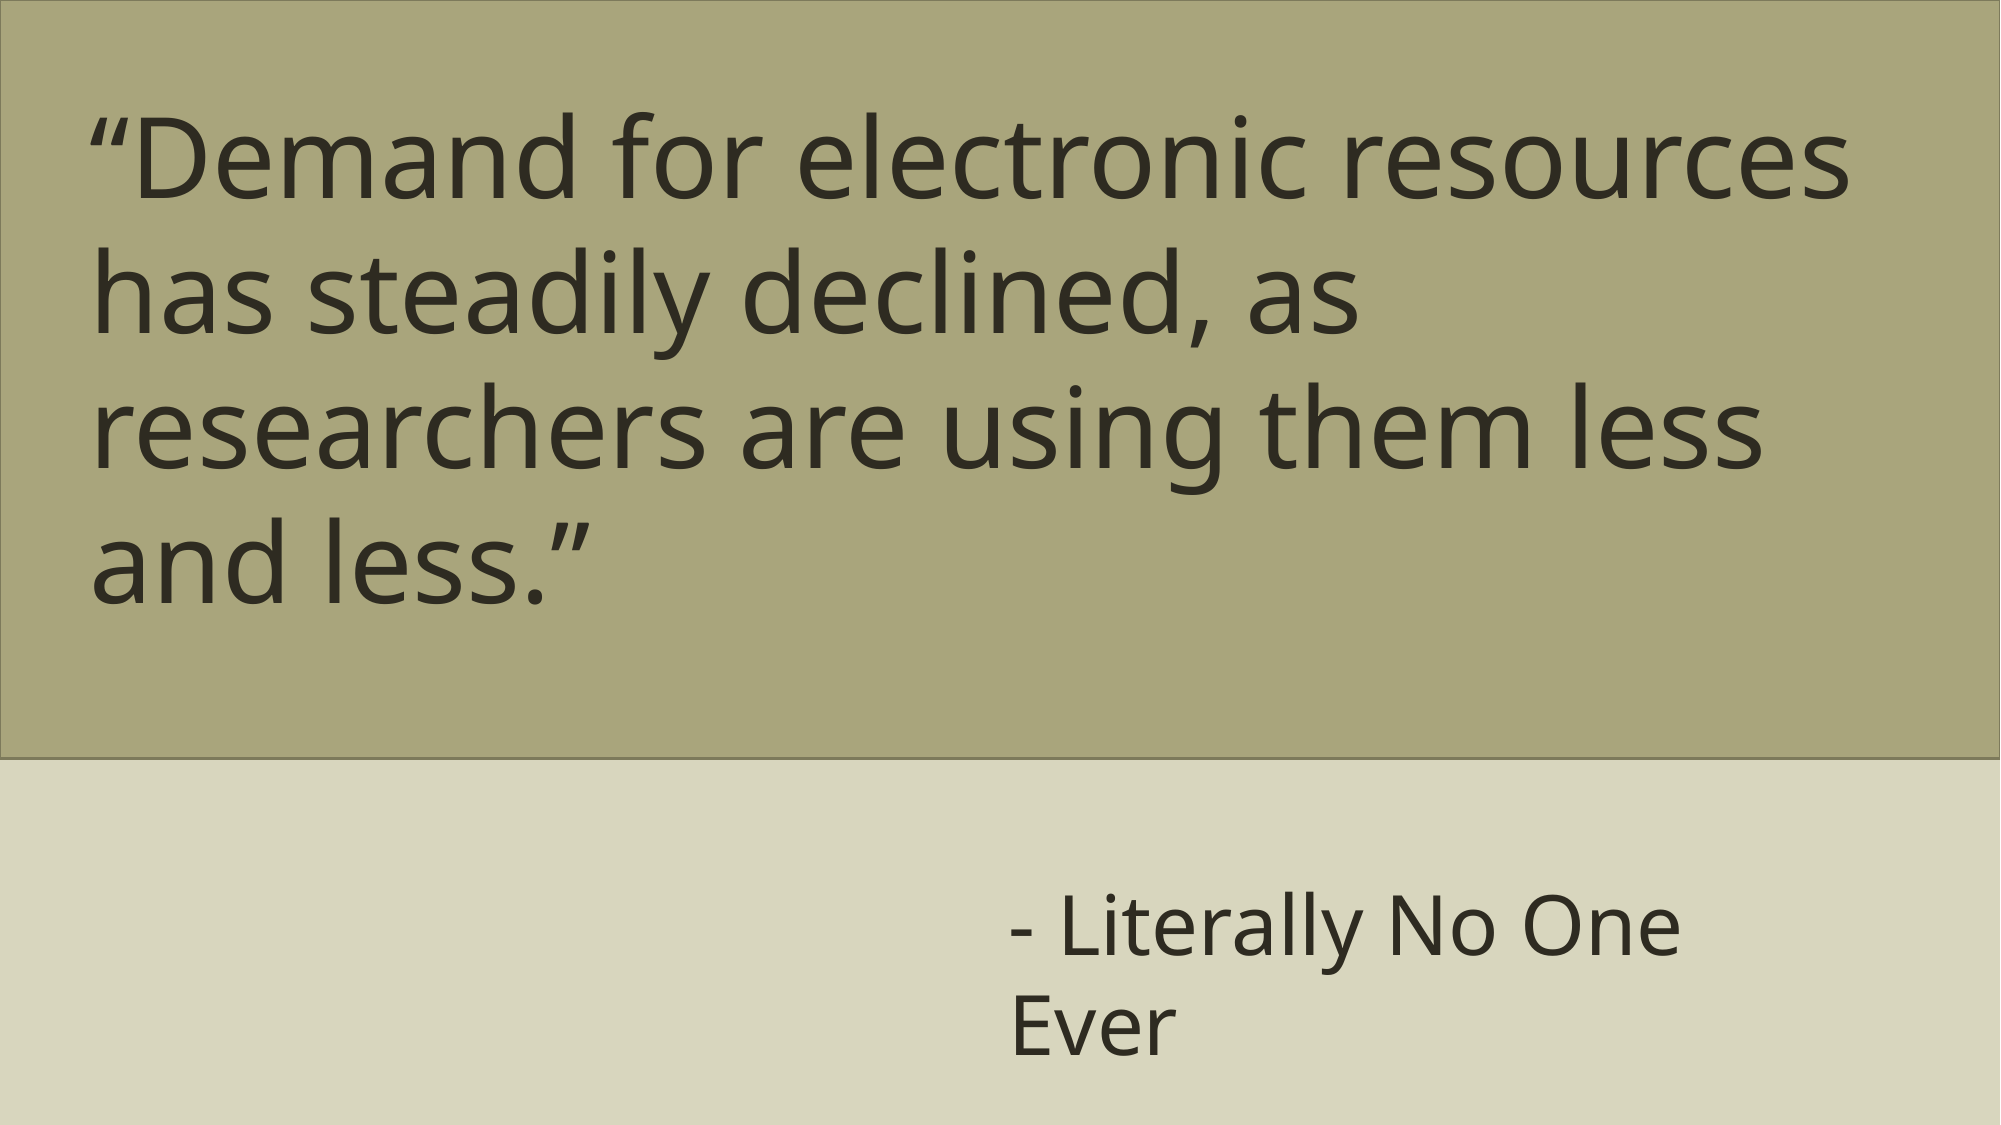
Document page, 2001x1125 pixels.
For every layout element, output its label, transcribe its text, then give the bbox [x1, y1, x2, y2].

text_box “Demand for electronic resources has steadily declined, as researchers are using them less and less.” [74, 79, 1938, 634]
text_box [0, 0, 2000, 760]
text_box - Literally No One Ever [993, 864, 1859, 1080]
